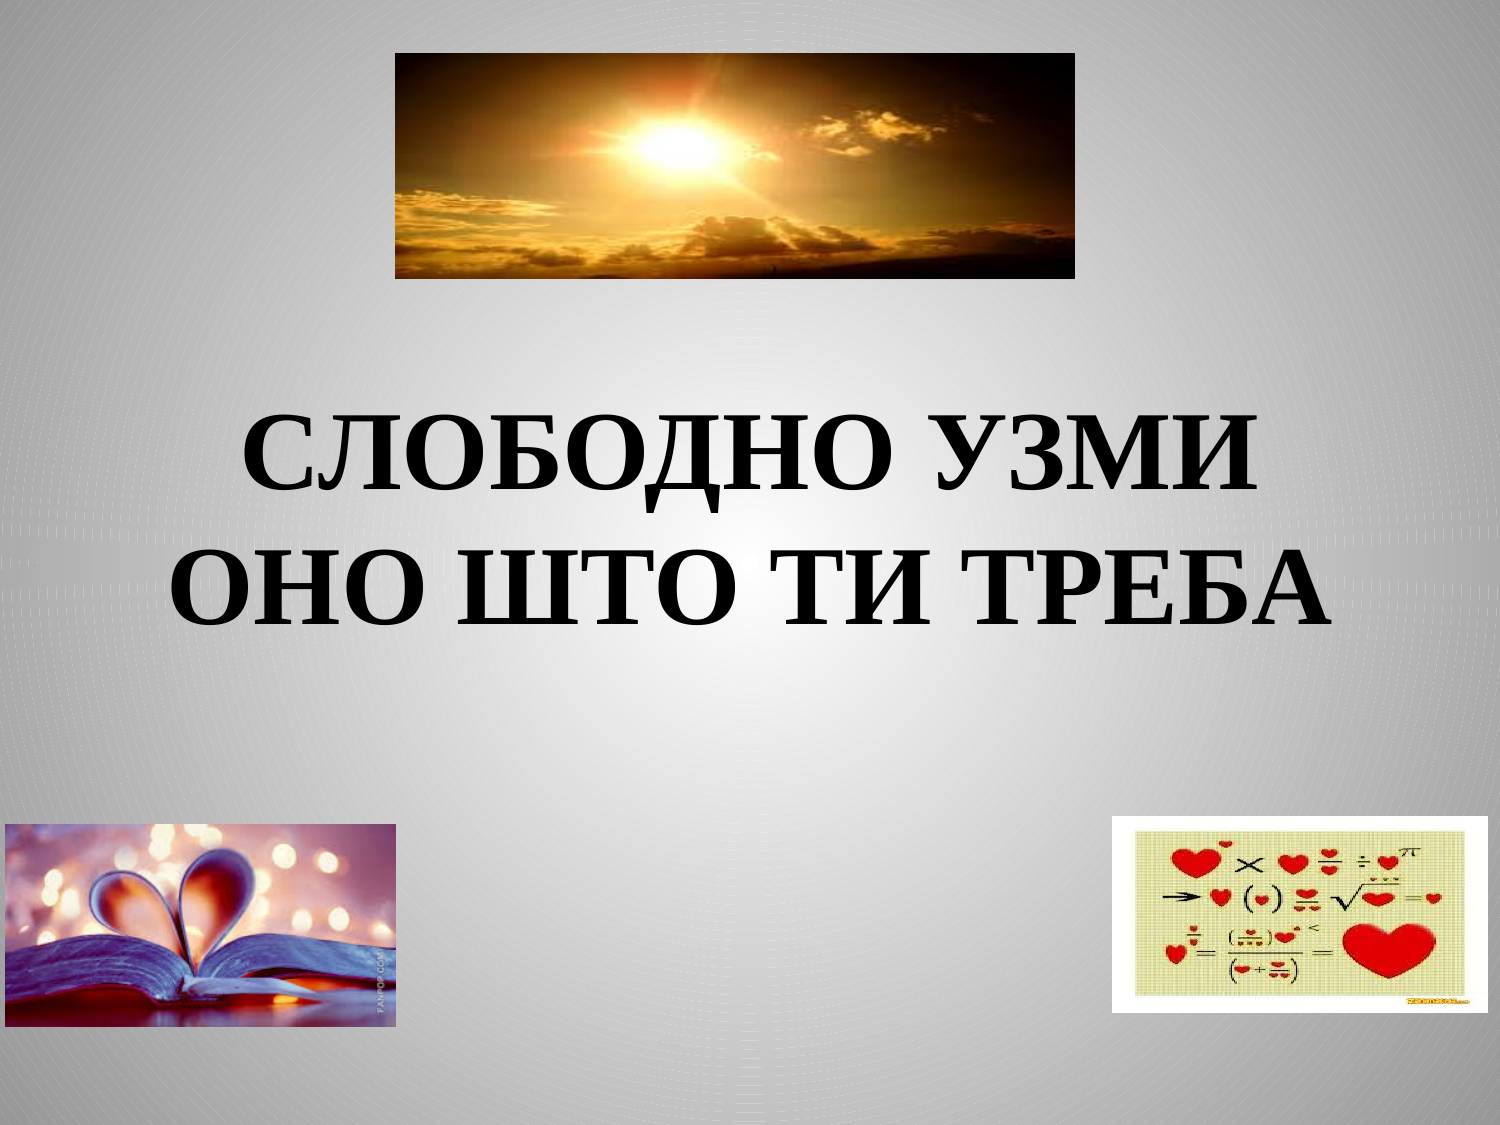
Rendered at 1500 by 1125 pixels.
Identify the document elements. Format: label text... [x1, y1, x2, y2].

picture [395, 53, 1076, 279]
picture [5, 824, 396, 1027]
title СЛОБОДНО УЗМИ ОНО ШТО ТИ ТРЕБА [112, 349, 1388, 675]
picture [1112, 816, 1488, 1013]
